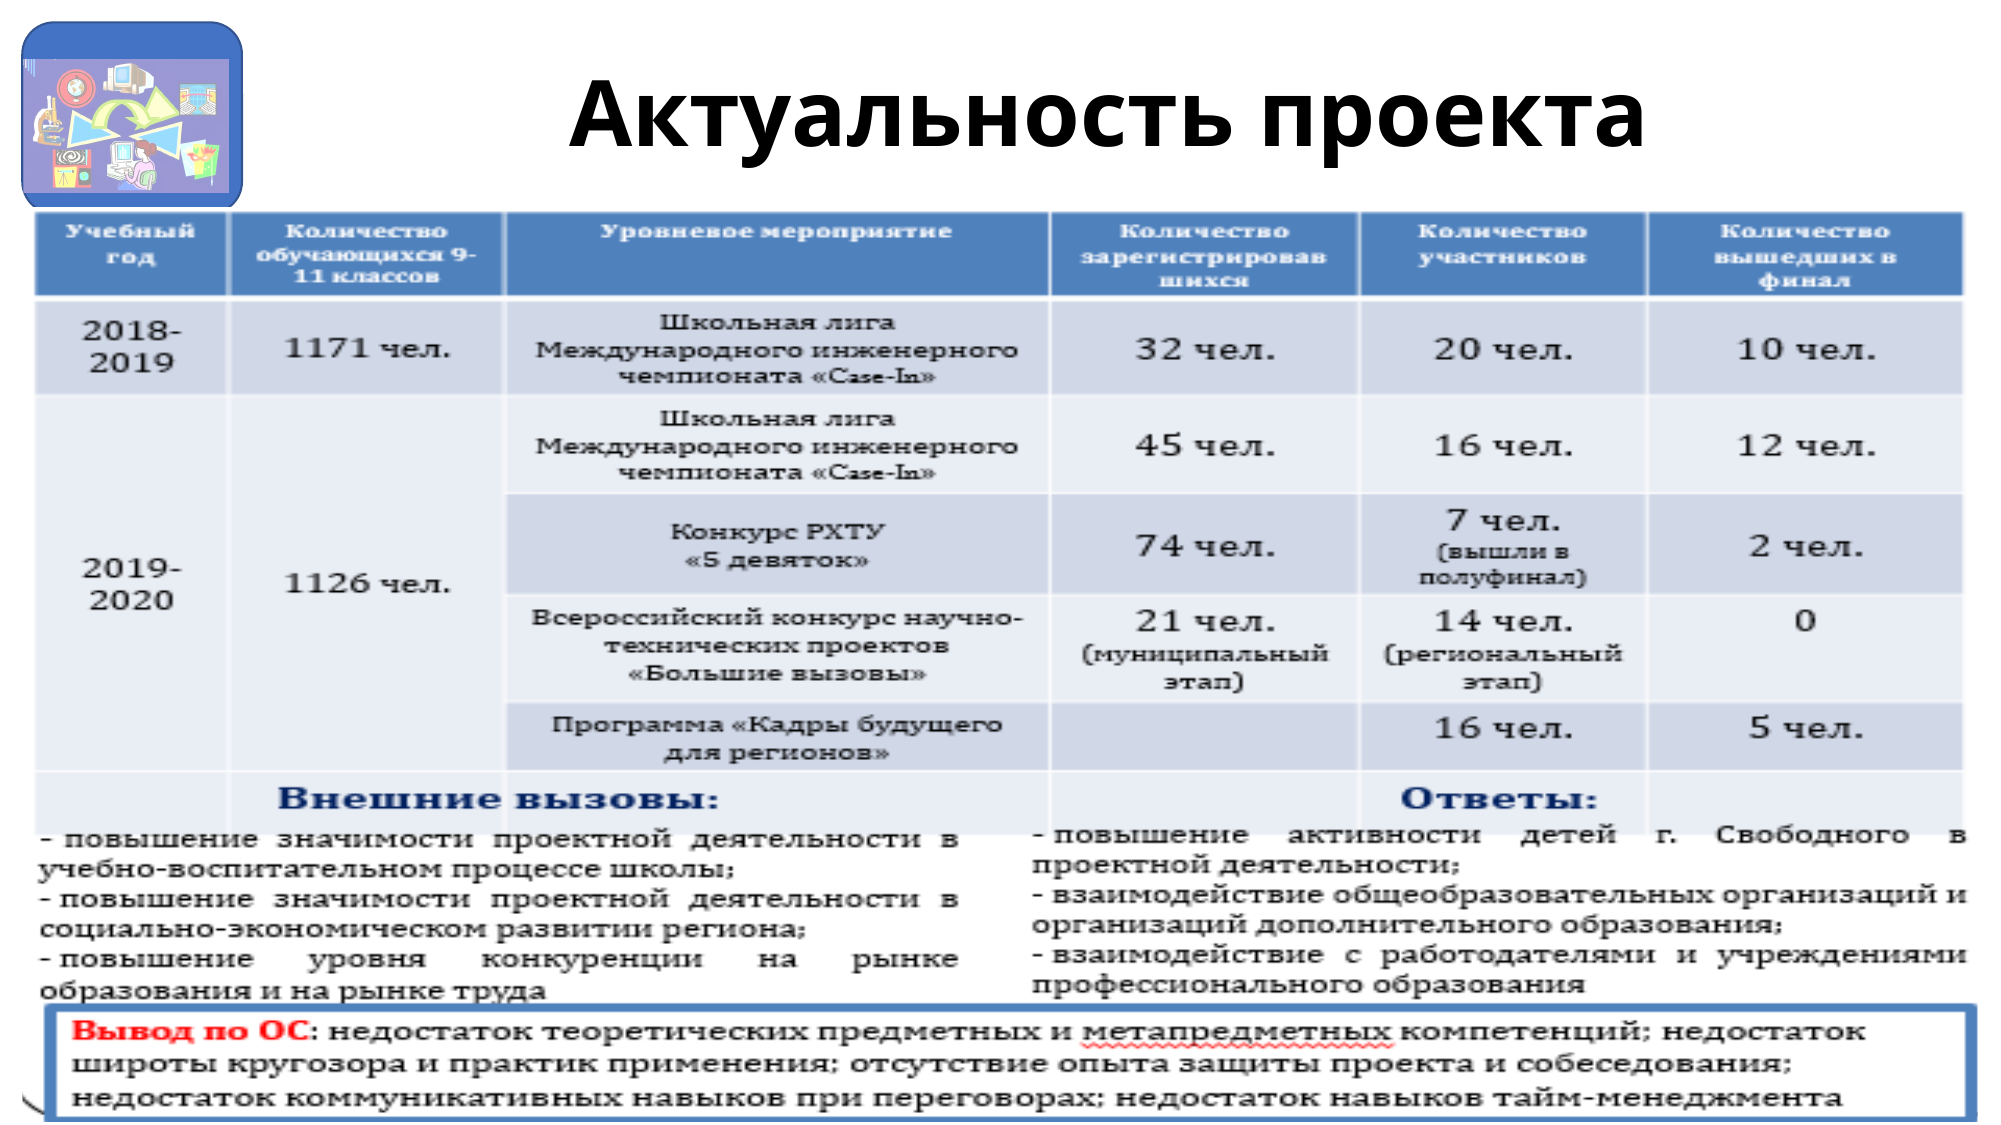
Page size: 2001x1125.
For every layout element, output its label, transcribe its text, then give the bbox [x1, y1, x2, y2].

picture [23, 59, 229, 193]
text_box [21, 21, 244, 207]
picture [22, 207, 1978, 1122]
title Актуальность проекта [357, 7, 1863, 207]
